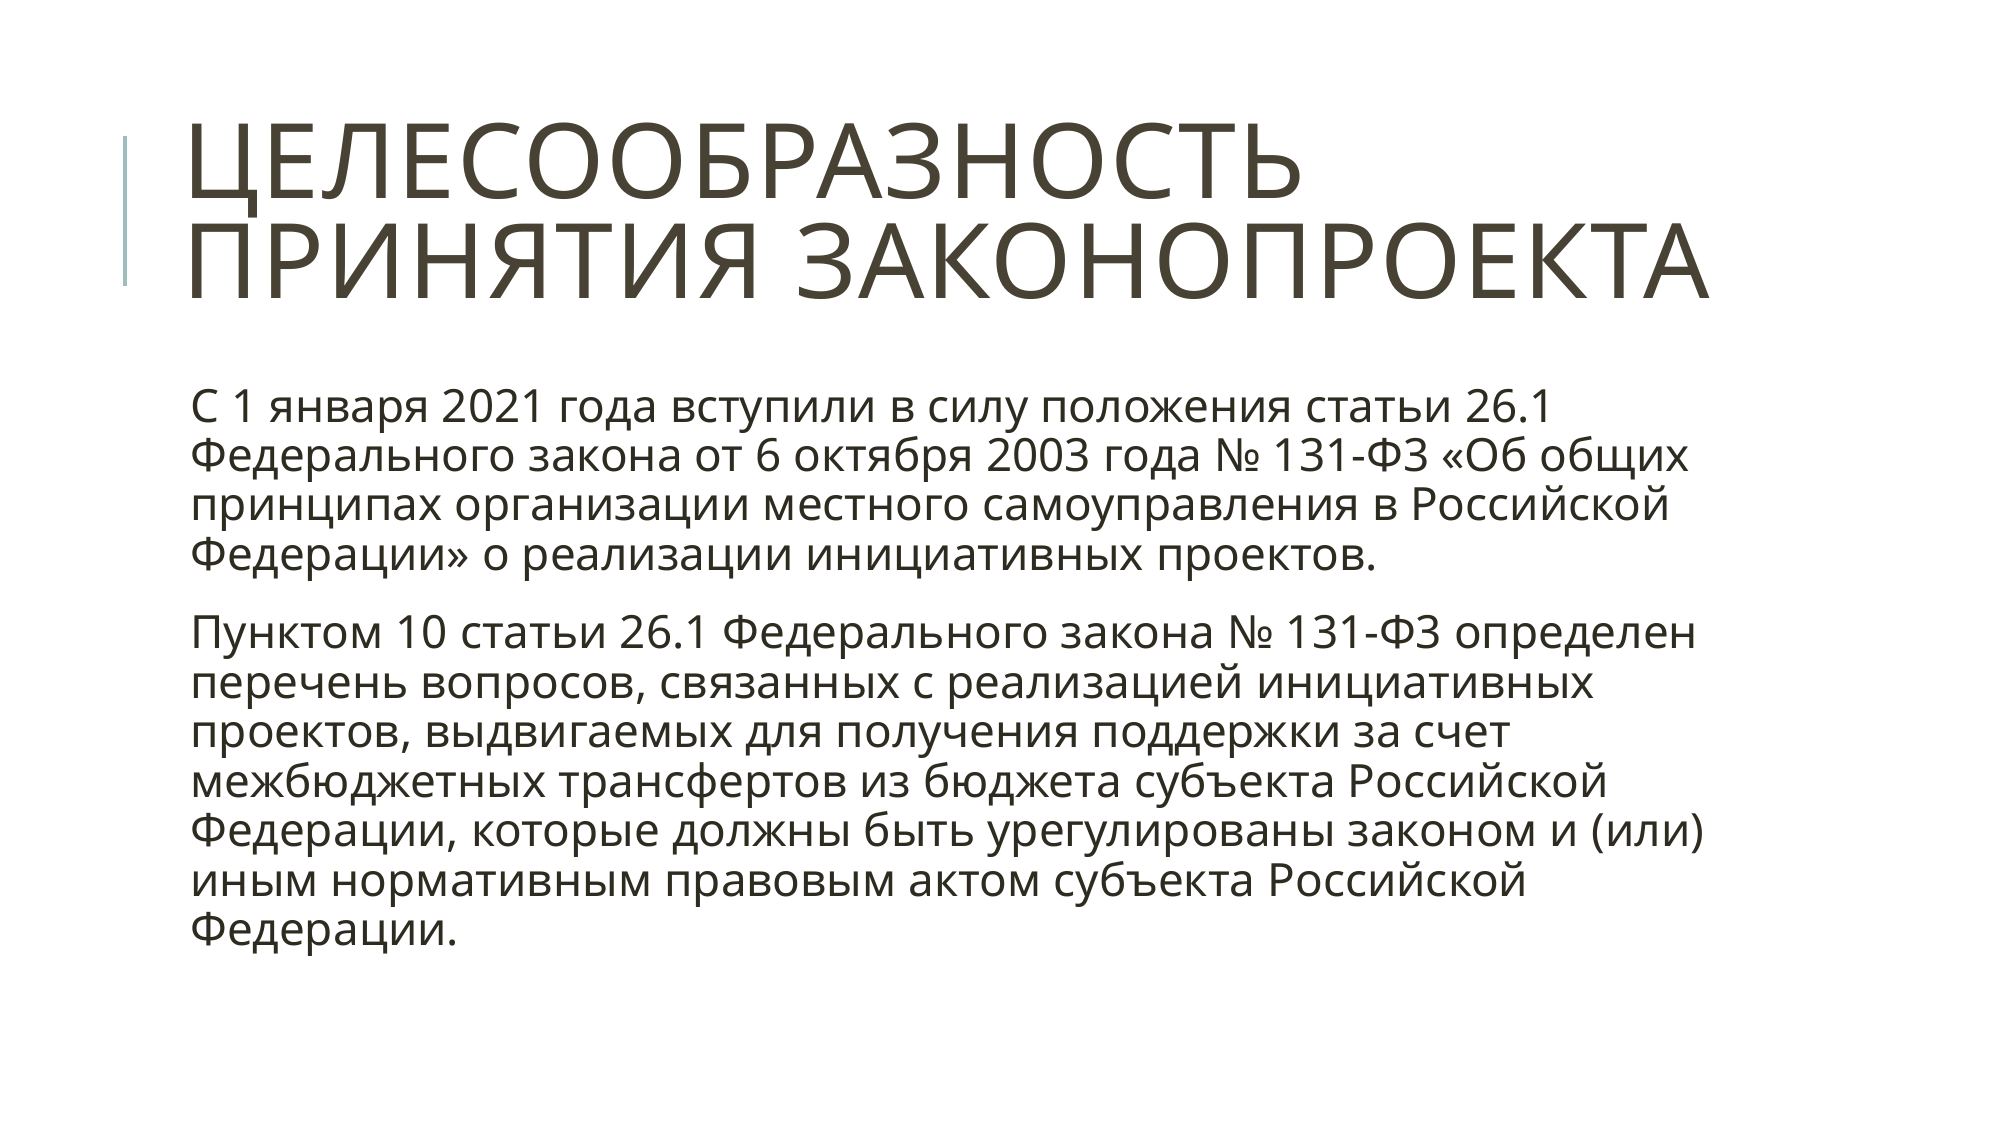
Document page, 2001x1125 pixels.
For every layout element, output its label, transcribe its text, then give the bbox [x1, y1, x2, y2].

title Целесообразность принятия законопроекта [168, 96, 1763, 342]
list С 1 января 2021 года вступили в силу положения статьи 26.1 Федерального закона от 6 октября 2003 года № 131-Ф3 «Об общих принципах организации местного самоуправления в Российской Федерации» о реализации инициативных проектов. Пунктом 10 статьи 26.1 Федерального закона № 131-Ф3 определен перечень вопросов, связанных с реализацией инициативных проектов, выдвигаемых для получения поддержки за счет межбюджетных трансфертов из бюджета субъекта Российской Федерации, которые должны быть урегулированы законом и (или) иным нормативным правовым актом субъекта Российской Федерации. [168, 375, 1763, 1035]
